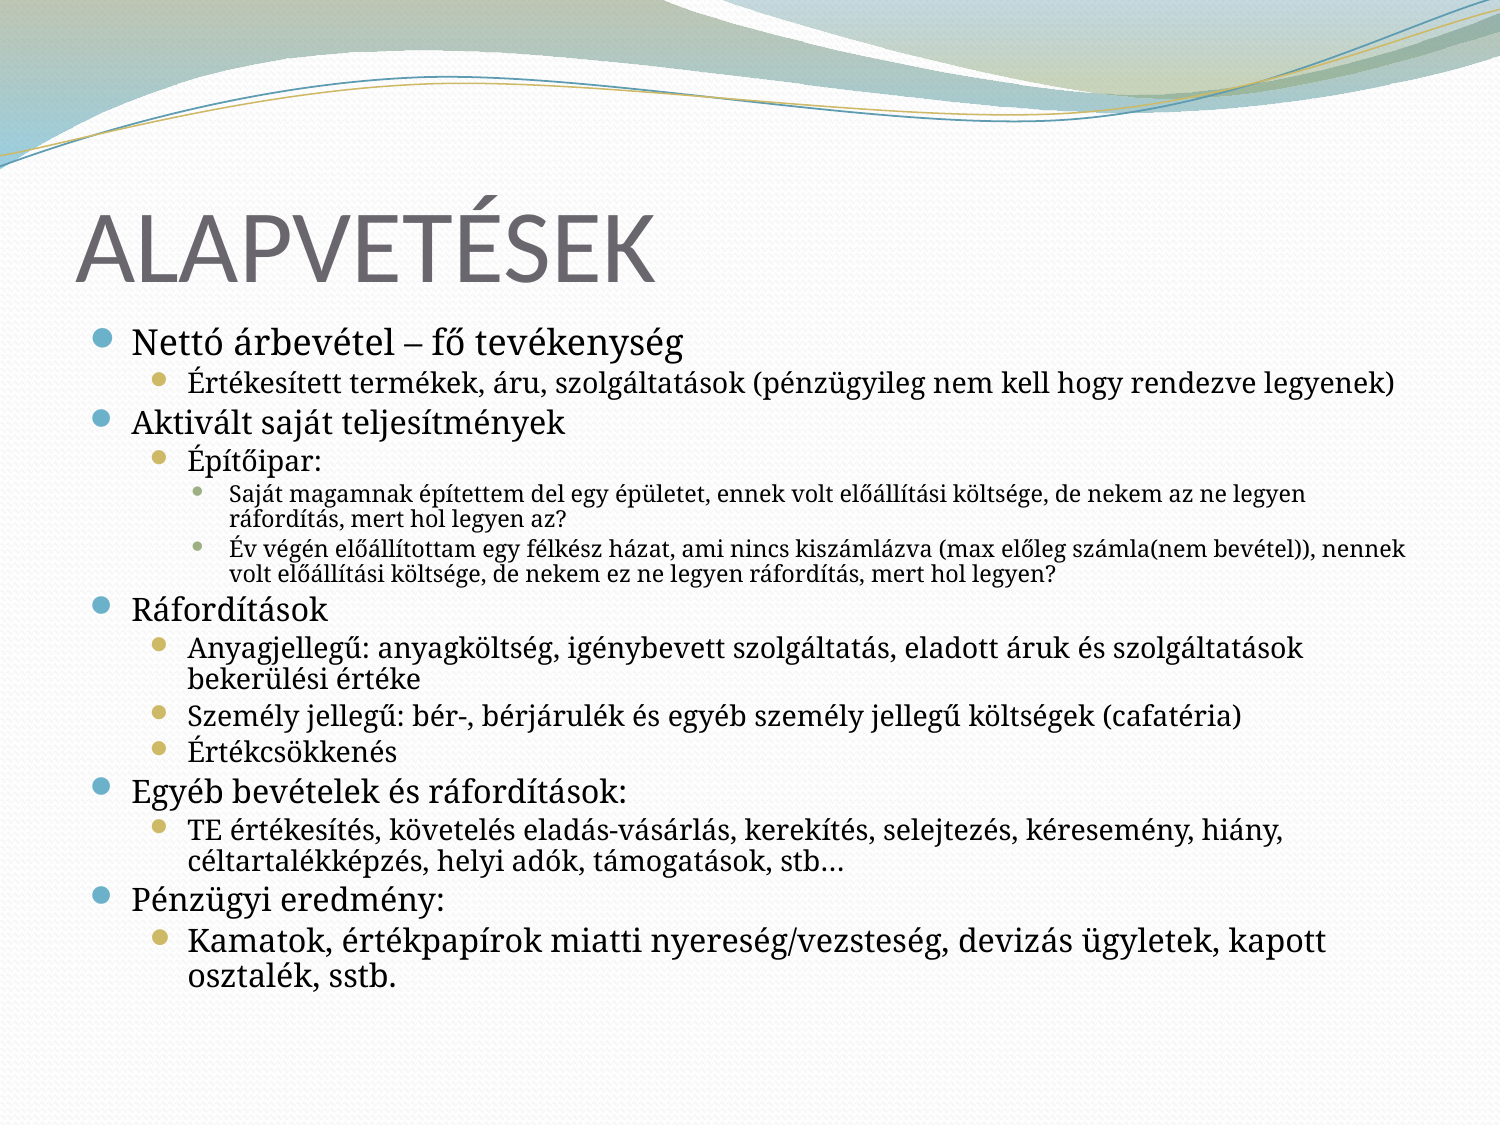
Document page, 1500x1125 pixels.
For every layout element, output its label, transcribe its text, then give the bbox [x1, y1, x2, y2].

title ALAPVETÉSEK [75, 115, 1425, 303]
list Nettó árbevétel – fő tevékenység Értékesített termékek, áru, szolgáltatások (pénzügyileg nem kell hogy rendezve legyenek) Aktivált saját teljesítmények Építőipar: Saját magamnak építettem del egy épületet, ennek volt előállítási költsége, de nekem az ne legyen ráfordítás, mert hol legyen az? Év végén előállítottam egy félkész házat, ami nincs kiszámlázva (max előleg számla(nem bevétel)), nennek volt előállítási költsége, de nekem ez ne legyen ráfordítás, mert hol legyen? Ráfordítások Anyagjellegű: anyagköltség, igénybevett szolgáltatás, eladott áruk és szolgáltatások bekerülési értéke Személy jellegű: bér-, bérjárulék és egyéb személy jellegű költségek (cafatéria) Értékcsökkenés Egyéb bevételek és ráfordítások: TE értékesítés, követelés eladás-vásárlás, kerekítés, selejtezés, kéresemény, hiány, céltartalékképzés, helyi adók, támogatások, stb… Pénzügyi eredmény: Kamatok, értékpapírok miatti nyereség/vezsteség, devizás ügyletek, kapott osztalék, sstb. [75, 317, 1425, 1038]
